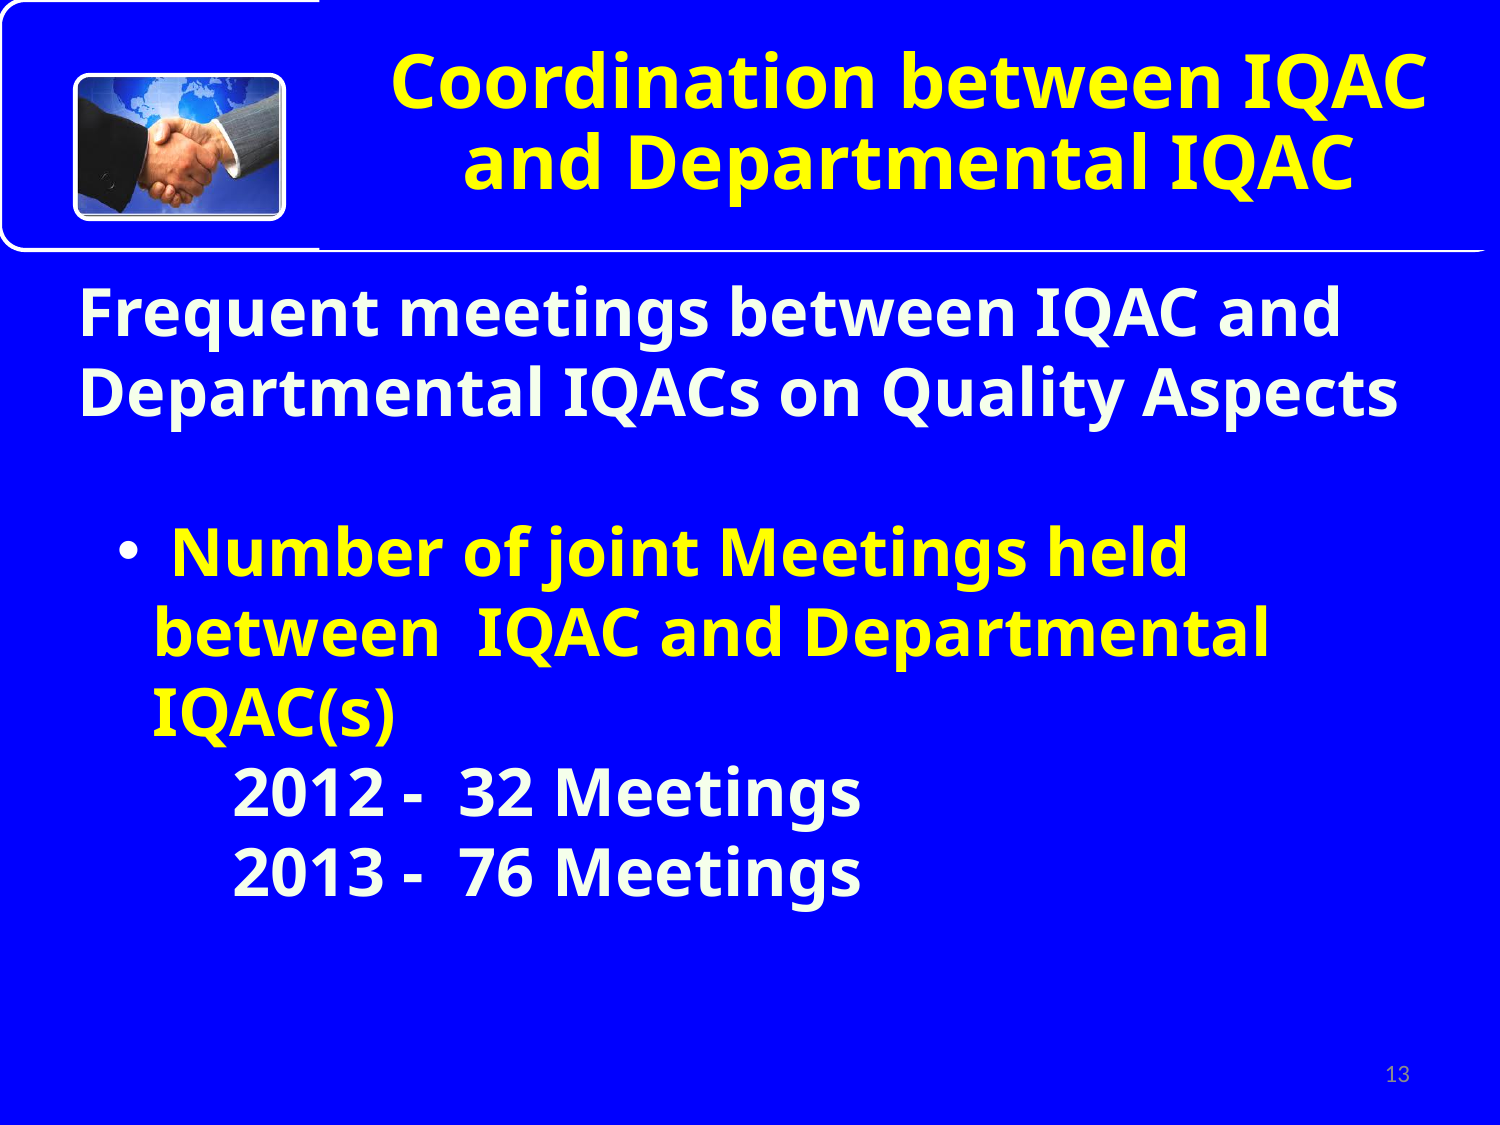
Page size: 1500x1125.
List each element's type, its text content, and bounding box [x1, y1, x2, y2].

text_box Frequent meetings between IQAC and Departmental IQACs on Quality Aspects Number of joint Meetings held between IQAC and Departmental IQAC(s) 2012 - 32 Meetings 2013 - 76 Meetings [62, 262, 1463, 917]
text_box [0, 0, 1500, 251]
slide_number 13 [1074, 1042, 1425, 1103]
